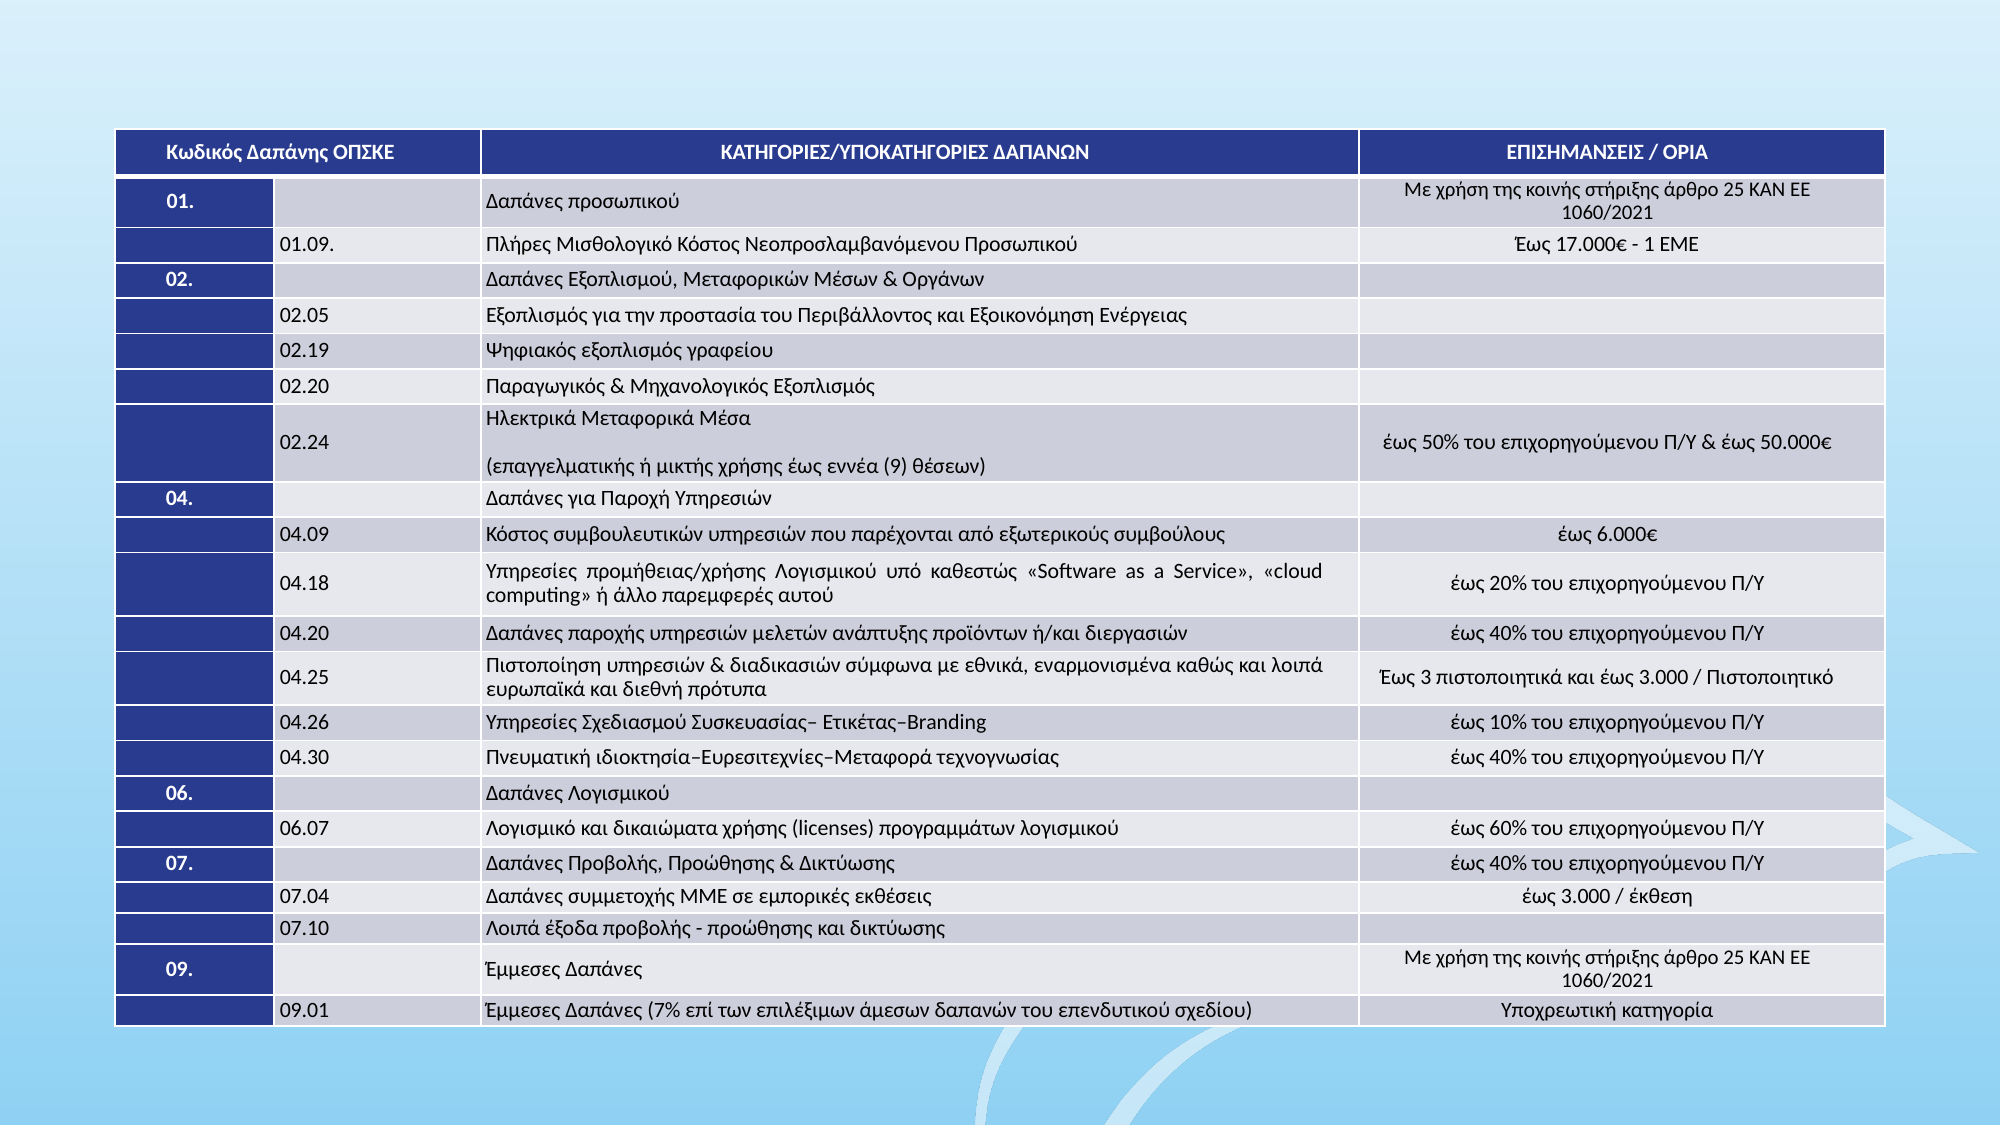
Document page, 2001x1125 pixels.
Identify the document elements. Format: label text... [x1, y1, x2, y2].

table_cell 04.25 [275, 652, 480, 704]
table_header ΚΑΤΗΓΟΡΙΕΣ/ΥΠΟΚΑΤΗΓΟΡΙΕΣ ΔΑΠΑΝΩΝ [482, 130, 1358, 174]
table_cell [275, 777, 480, 810]
table_cell Λογισμικό και δικαιώματα χρήσης (licenses) προγραμμάτων λογισμικού [482, 812, 1358, 846]
table_cell 04.30 [275, 741, 480, 775]
table_cell [1360, 334, 1884, 368]
table_cell Κόστος συμβουλευτικών υπηρεσιών που παρέχονται από εξωτερικούς συμβούλους [482, 518, 1358, 552]
table_cell [275, 483, 480, 516]
table_cell Λοιπά έξοδα προβολής - προώθησης και δικτύωσης [482, 914, 1358, 943]
table_cell 02. [116, 264, 273, 297]
table_cell 04.09 [275, 518, 480, 552]
table_cell έως 40% του επιχορηγούμενου Π/Υ [1360, 848, 1884, 881]
table_cell έως 20% του επιχορηγούμενου Π/Υ [1360, 553, 1884, 615]
table_cell 04. [116, 483, 273, 516]
table_cell [116, 334, 273, 368]
table_cell 07.04 [275, 883, 480, 912]
table_cell 01.09. [275, 228, 480, 262]
table_cell 04.18 [275, 553, 480, 615]
table_cell Με χρήση της κοινής στήριξης άρθρο 25 ΚΑΝ ΕΕ 1060/2021 [1360, 945, 1884, 994]
table_cell 04.20 [275, 617, 480, 651]
table_cell Πιστοποίηση υπηρεσιών & διαδικασιών σύμφωνα με εθνικά, εναρμονισμένα καθώς και λοιπά ευρωπαϊκά και διεθνή πρότυπα [482, 652, 1358, 704]
table_cell Έως 17.000€ - 1 ΕΜΕ [1360, 228, 1884, 262]
table_cell [116, 553, 273, 615]
table_cell Δαπάνες Προβολής, Προώθησης & Δικτύωσης [482, 848, 1358, 881]
table_cell [116, 299, 273, 333]
table_cell Πλήρες Μισθολογικό Κόστος Νεοπροσλαμβανόμενου Προσωπικού [482, 228, 1358, 262]
table_cell [116, 370, 273, 403]
table_cell [1360, 483, 1884, 516]
table_cell έως 3.000 / έκθεση [1360, 883, 1884, 912]
table_cell 02.20 [275, 370, 480, 403]
table_cell Ψηφιακός εξοπλισμός γραφείου [482, 334, 1358, 368]
table_cell Παραγωγικός & Μηχανολογικός Εξοπλισμός [482, 370, 1358, 403]
table_cell Έμμεσες Δαπάνες (7% επί των επιλέξιμων άμεσων δαπανών του επενδυτικού σχεδίου) [482, 996, 1358, 1025]
table_cell [116, 812, 273, 846]
table_cell Έως 3 πιστοποιητικά και έως 3.000 / Πιστοποιητικό [1360, 652, 1884, 704]
table_cell [1360, 264, 1884, 297]
table_cell Πνευματική ιδιοκτησία–Ευρεσιτεχνίες–Μεταφορά τεχνογνωσίας [482, 741, 1358, 775]
table_cell 06.07 [275, 812, 480, 846]
table_cell Δαπάνες Εξοπλισμού, Μεταφορικών Μέσων & Οργάνων [482, 264, 1358, 297]
table_cell [1360, 370, 1884, 403]
table_cell [275, 179, 480, 227]
table_cell [116, 706, 273, 740]
table_cell Δαπάνες για Παροχή Υπηρεσιών [482, 483, 1358, 516]
table_cell Έμμεσες Δαπάνες [482, 945, 1358, 994]
table_cell Υποχρεωτική κατηγορία [1360, 996, 1884, 1025]
table_cell [1360, 777, 1884, 810]
table_cell 09. [116, 945, 273, 994]
table_cell έως 10% του επιχορηγούμενου Π/Υ [1360, 706, 1884, 740]
table_cell Ηλεκτρικά Μεταφορικά Μέσα (επαγγελματικής ή μικτής χρήσης έως εννέα (9) θέσεων) [482, 405, 1358, 481]
table_cell [116, 996, 273, 1025]
table_cell [116, 741, 273, 775]
table_header ΕΠΙΣΗΜΑΝΣΕΙΣ / ΟΡΙΑ [1360, 130, 1884, 174]
table_cell [116, 518, 273, 552]
table_cell Υπηρεσίες Σχεδιασμού Συσκευασίας– Ετικέτας–Branding [482, 706, 1358, 740]
table_cell έως 60% του επιχορηγούμενου Π/Υ [1360, 812, 1884, 846]
table_cell [275, 264, 480, 297]
table_cell [275, 848, 480, 881]
table_cell [116, 228, 273, 262]
table_cell 09.01 [275, 996, 480, 1025]
table_cell [1360, 914, 1884, 943]
table_cell Εξοπλισμός για την προστασία του Περιβάλλοντος και Εξοικονόμηση Ενέργειας [482, 299, 1358, 333]
table_cell [275, 945, 480, 994]
table_cell 01. [116, 179, 273, 227]
table_cell [116, 883, 273, 912]
table_cell Δαπάνες παροχής υπηρεσιών μελετών ανάπτυξης προϊόντων ή/και διεργασιών [482, 617, 1358, 651]
table_cell έως 40% του επιχορηγούμενου Π/Υ [1360, 617, 1884, 651]
table_cell 02.19 [275, 334, 480, 368]
table_cell έως 50% του επιχορηγούμενου Π/Υ & έως 50.000€ [1360, 405, 1884, 481]
table_cell 02.05 [275, 299, 480, 333]
table_cell 04.26 [275, 706, 480, 740]
table_cell έως 40% του επιχορηγούμενου Π/Υ [1360, 741, 1884, 775]
table_cell Με χρήση της κοινής στήριξης άρθρο 25 ΚΑΝ ΕΕ 1060/2021 [1360, 179, 1884, 227]
table_cell Δαπάνες Λογισμικού [482, 777, 1358, 810]
table_cell έως 6.000€ [1360, 518, 1884, 552]
table_cell 07. [116, 848, 273, 881]
table_cell Δαπάνες συμμετοχής ΜΜΕ σε εμπορικές εκθέσεις [482, 883, 1358, 912]
table_cell [116, 617, 273, 651]
table_cell 06. [116, 777, 273, 810]
table_header Κωδικός Δαπάνης ΟΠΣΚΕ [116, 130, 480, 174]
table_cell Δαπάνες προσωπικού [482, 179, 1358, 227]
table_cell [116, 405, 273, 481]
picture [975, 537, 1979, 1125]
table_cell Υπηρεσίες προμήθειας/χρήσης Λογισμικού υπό καθεστώς «Software as a Service», «cloud computing» ή άλλο παρεμφερές αυτού [482, 553, 1358, 615]
table_cell 07.10 [275, 914, 480, 943]
table_cell 02.24 [275, 405, 480, 481]
table_cell [1360, 299, 1884, 333]
table_cell [116, 914, 273, 943]
table_cell [116, 652, 273, 704]
